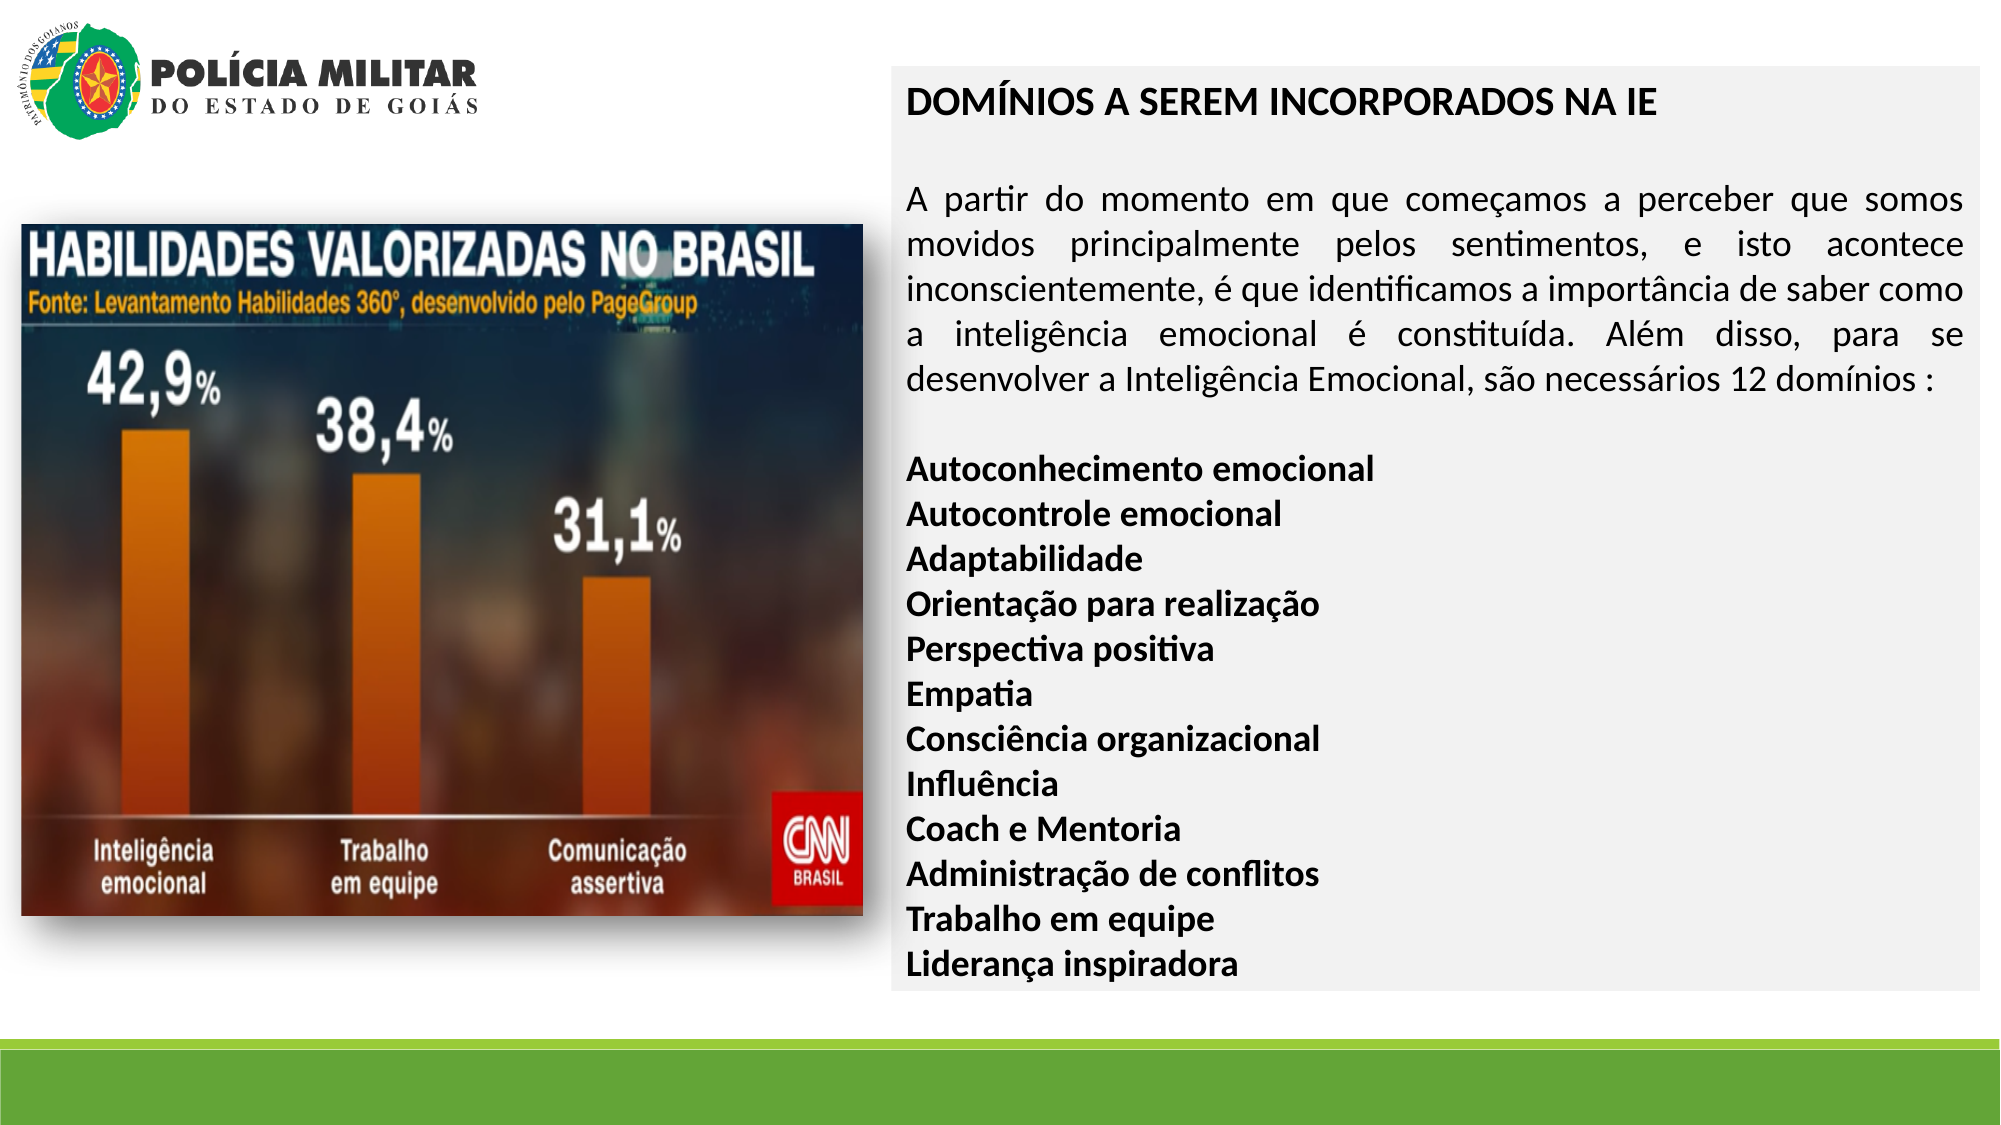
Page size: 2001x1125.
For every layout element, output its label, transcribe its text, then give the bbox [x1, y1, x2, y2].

picture [17, 20, 478, 141]
text_box DOMÍNIOS A SEREM INCORPORADOS NA IE A partir do momento em que começamos a perceber que somos movidos principalmente pelos sentimentos, e isto acontece inconscientemente, é que identificamos a importância de saber como a inteligência emocional é constituída. Além disso, para se desenvolver a Inteligência Emocional, são necessários 12 domínios :​ Autoconhecimento emocional Autocontrole emocional Adaptabilidade Orientação para realização Perspectiva positiva Empatia Consciência organizacional Influência Coach e Mentoria Administração de conflitos Trabalho em equipe Liderança inspiradora [891, 66, 1980, 991]
picture [20, 224, 864, 917]
